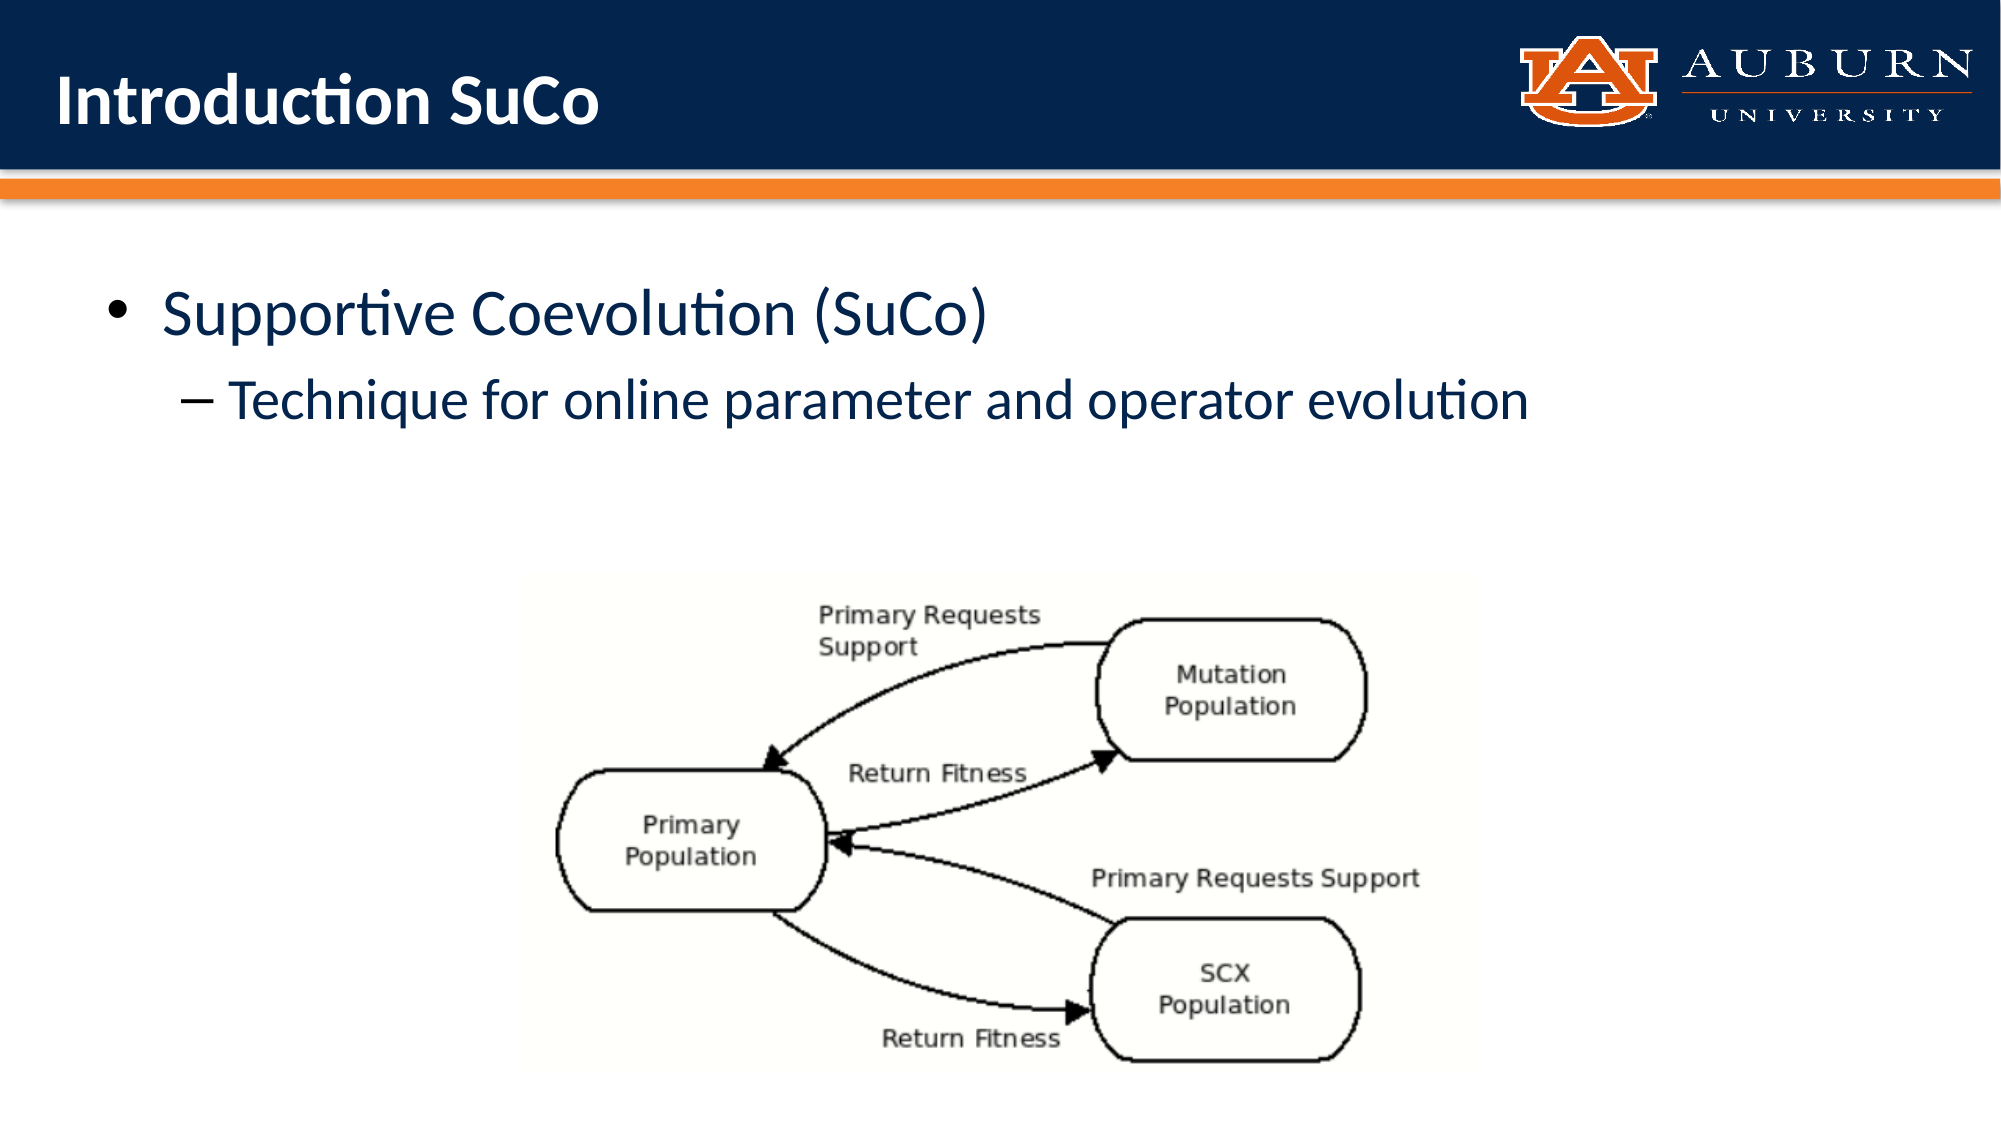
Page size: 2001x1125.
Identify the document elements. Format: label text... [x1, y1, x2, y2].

picture [1520, 36, 1973, 127]
list Supportive Coevolution (SuCo) Technique for online parameter and operator evolution [99, 261, 1901, 1125]
picture [523, 572, 1477, 1074]
title Introduction SuCo [48, 0, 1324, 146]
